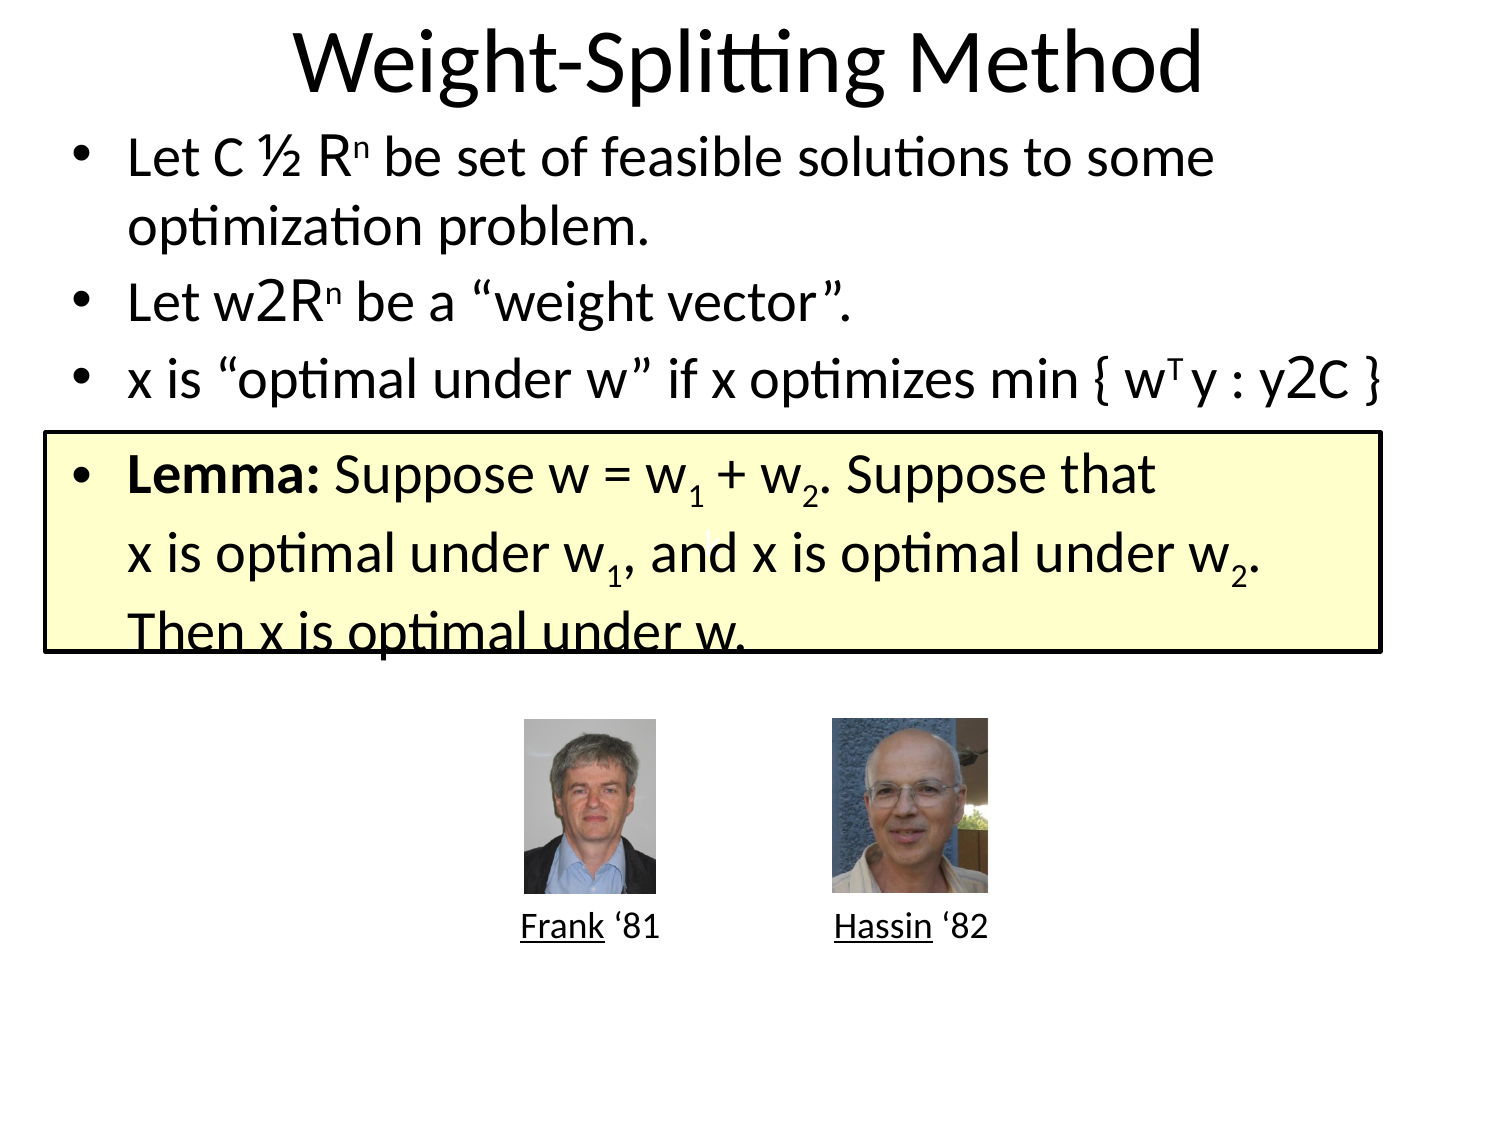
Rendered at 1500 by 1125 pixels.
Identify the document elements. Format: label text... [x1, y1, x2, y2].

text_box k [43, 430, 56, 654]
list Let C ½ Rn be set of feasible solutions to some optimization problem. Let w2Rn be a “weight vector”. x is “optimal under w” if x optimizes min { wT y : y2C } Lemma: Suppose w = w1 + w2. Suppose that x is optimal under w1, and x is optimal under w2. Then x is optimal under w. [56, 110, 1425, 692]
text_box Frank ‘81 [505, 893, 676, 954]
picture [524, 718, 656, 895]
title Weight-Splitting Method [75, 0, 1425, 110]
text_box Hassin ‘82 [819, 893, 1004, 954]
picture [832, 718, 1088, 894]
